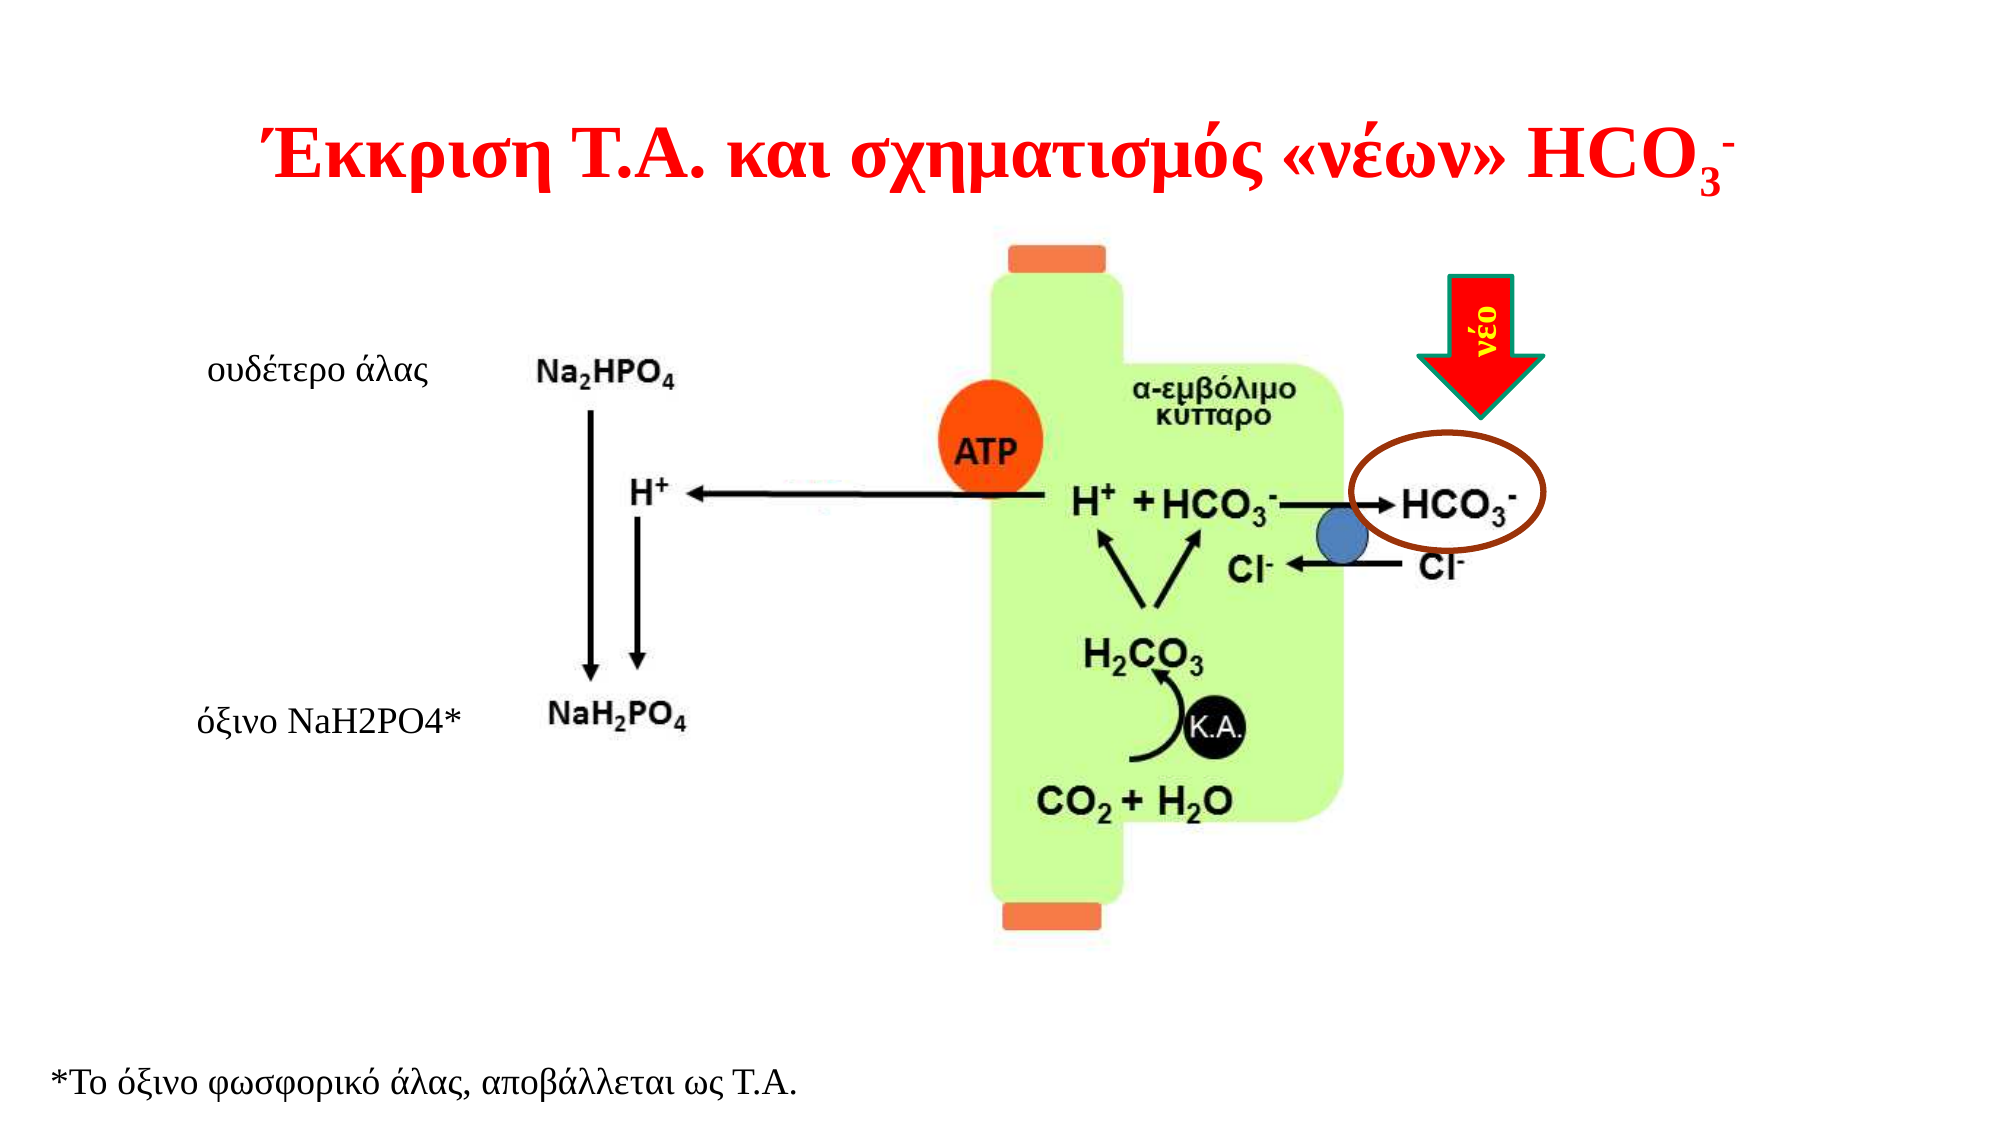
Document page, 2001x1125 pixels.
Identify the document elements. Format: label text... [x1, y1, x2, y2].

text_box *Το όξινο φωσφορικό άλας, αποβάλλεται ως Τ.Α. [35, 1049, 824, 1110]
picture [479, 203, 1544, 965]
title Έκκριση Τ.Α. και σχηματισμός «νέων» HCO3- [150, 99, 1850, 208]
text_box όξινο NaH2PO4* [181, 689, 474, 749]
text_box ουδέτερο άλας [192, 336, 453, 397]
